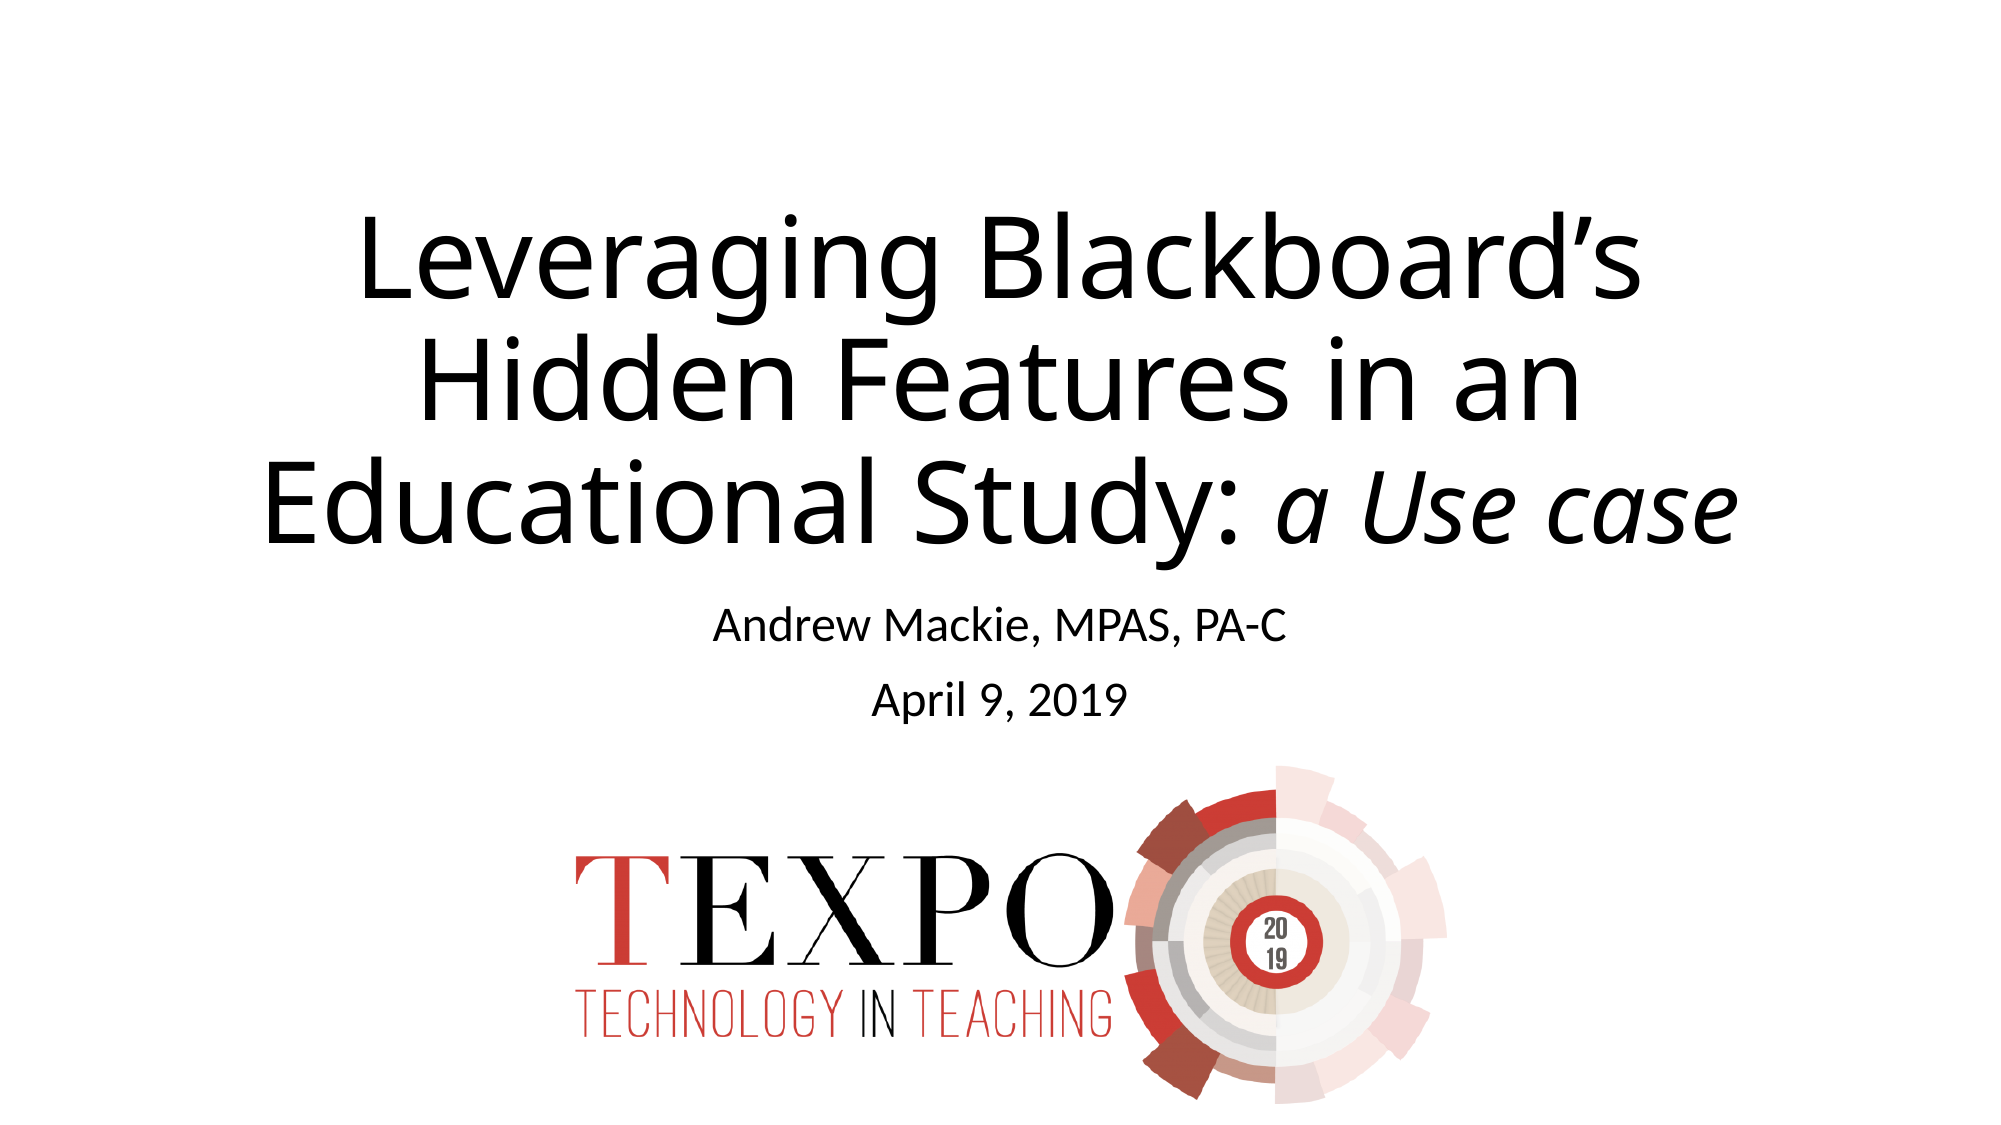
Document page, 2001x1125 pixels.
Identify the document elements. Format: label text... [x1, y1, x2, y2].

subtitle Andrew Mackie, MPAS, PA-C April 9, 2019 [249, 590, 1750, 863]
picture [548, 755, 1452, 1125]
title Leveraging Blackboard’s Hidden Features in an Educational Study: a Use case [234, 184, 1765, 576]
